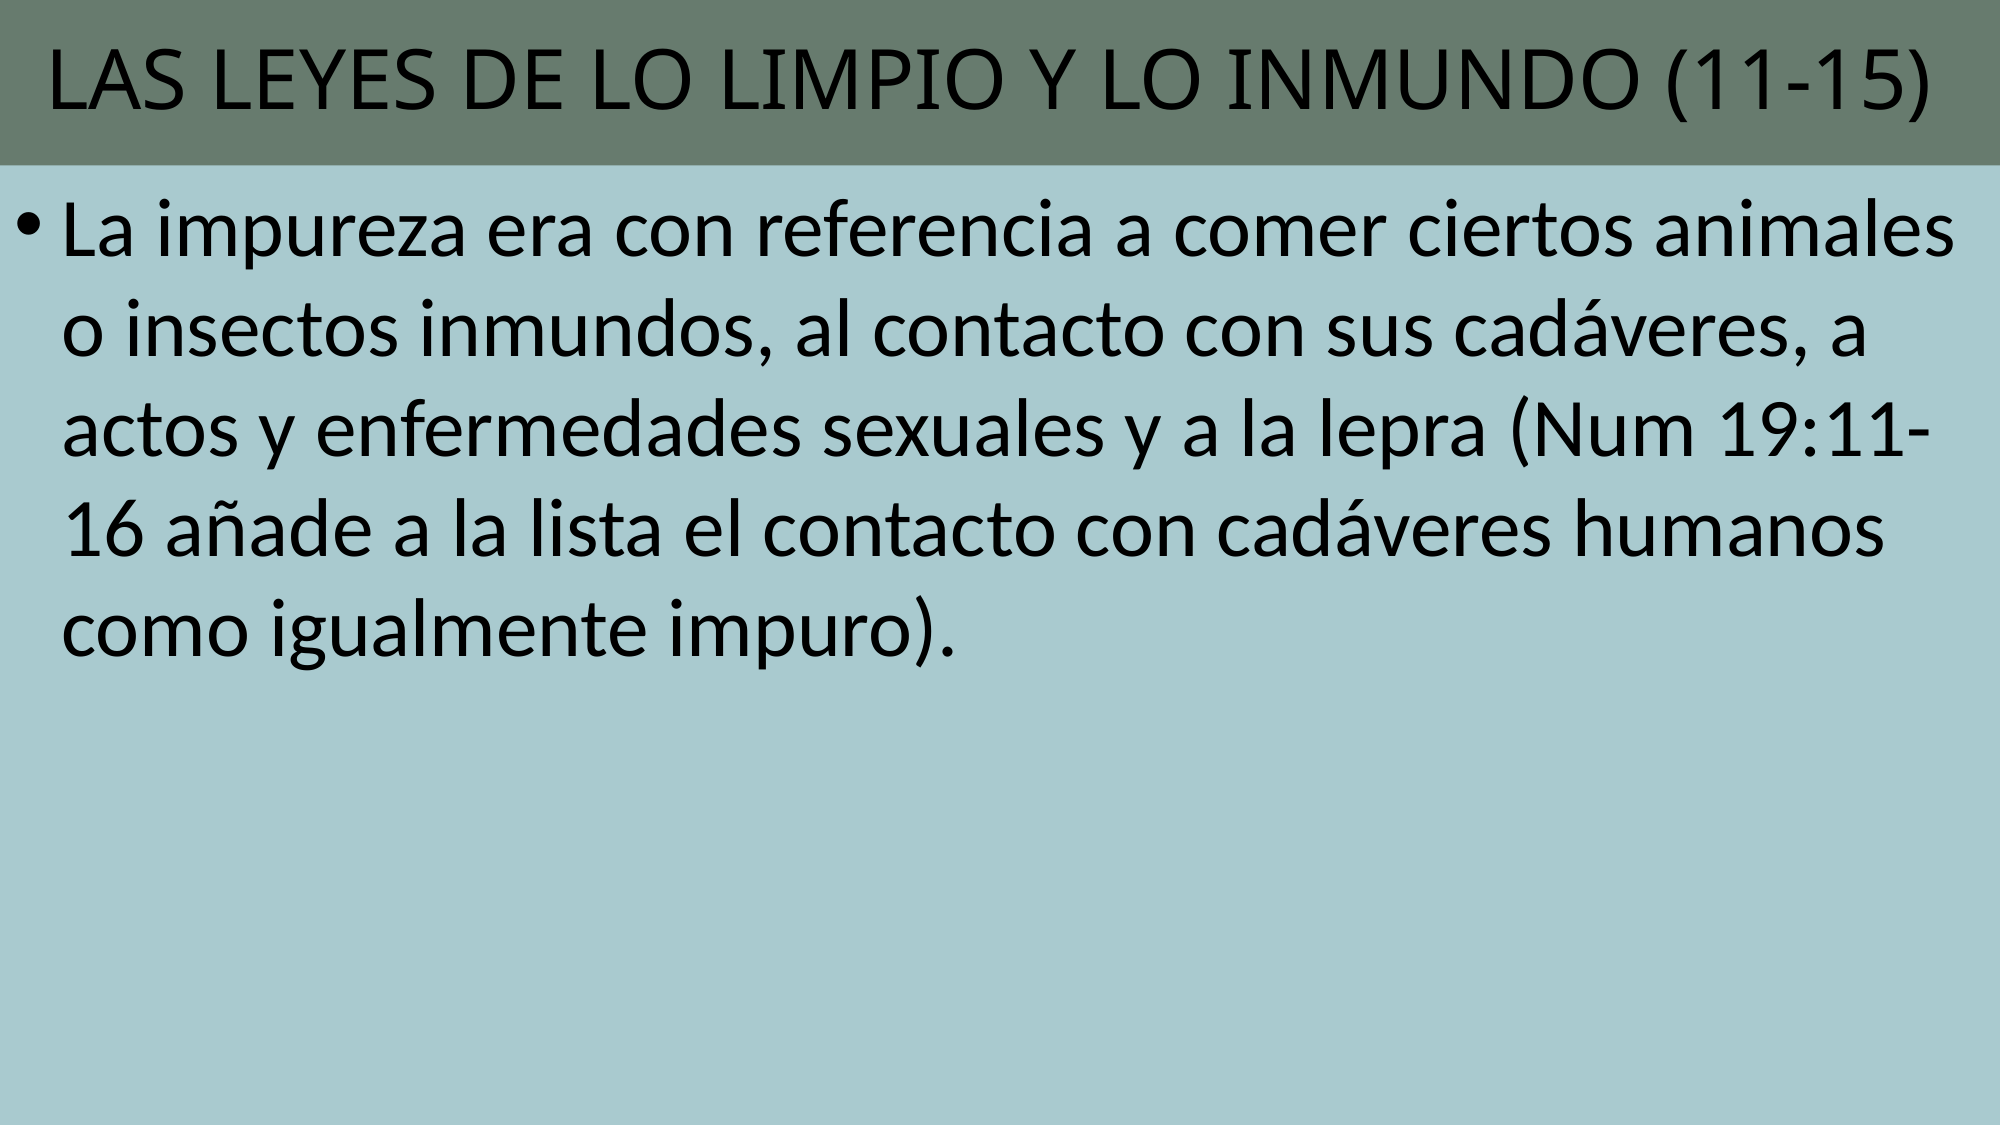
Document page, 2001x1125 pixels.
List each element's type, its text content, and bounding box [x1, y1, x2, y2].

text_box La impureza era con referencia a comer ciertos animales o insectos inmundos, al contacto con sus cadáveres, a actos y enfermedades sexuales y a la lepra (Num 19:11-16 añade a la lista el contacto con cadáveres humanos como igualmente impuro). [0, 165, 2000, 681]
title LAS LEYES DE LO LIMPIO Y LO INMUNDO (11-15) [0, 0, 2000, 165]
